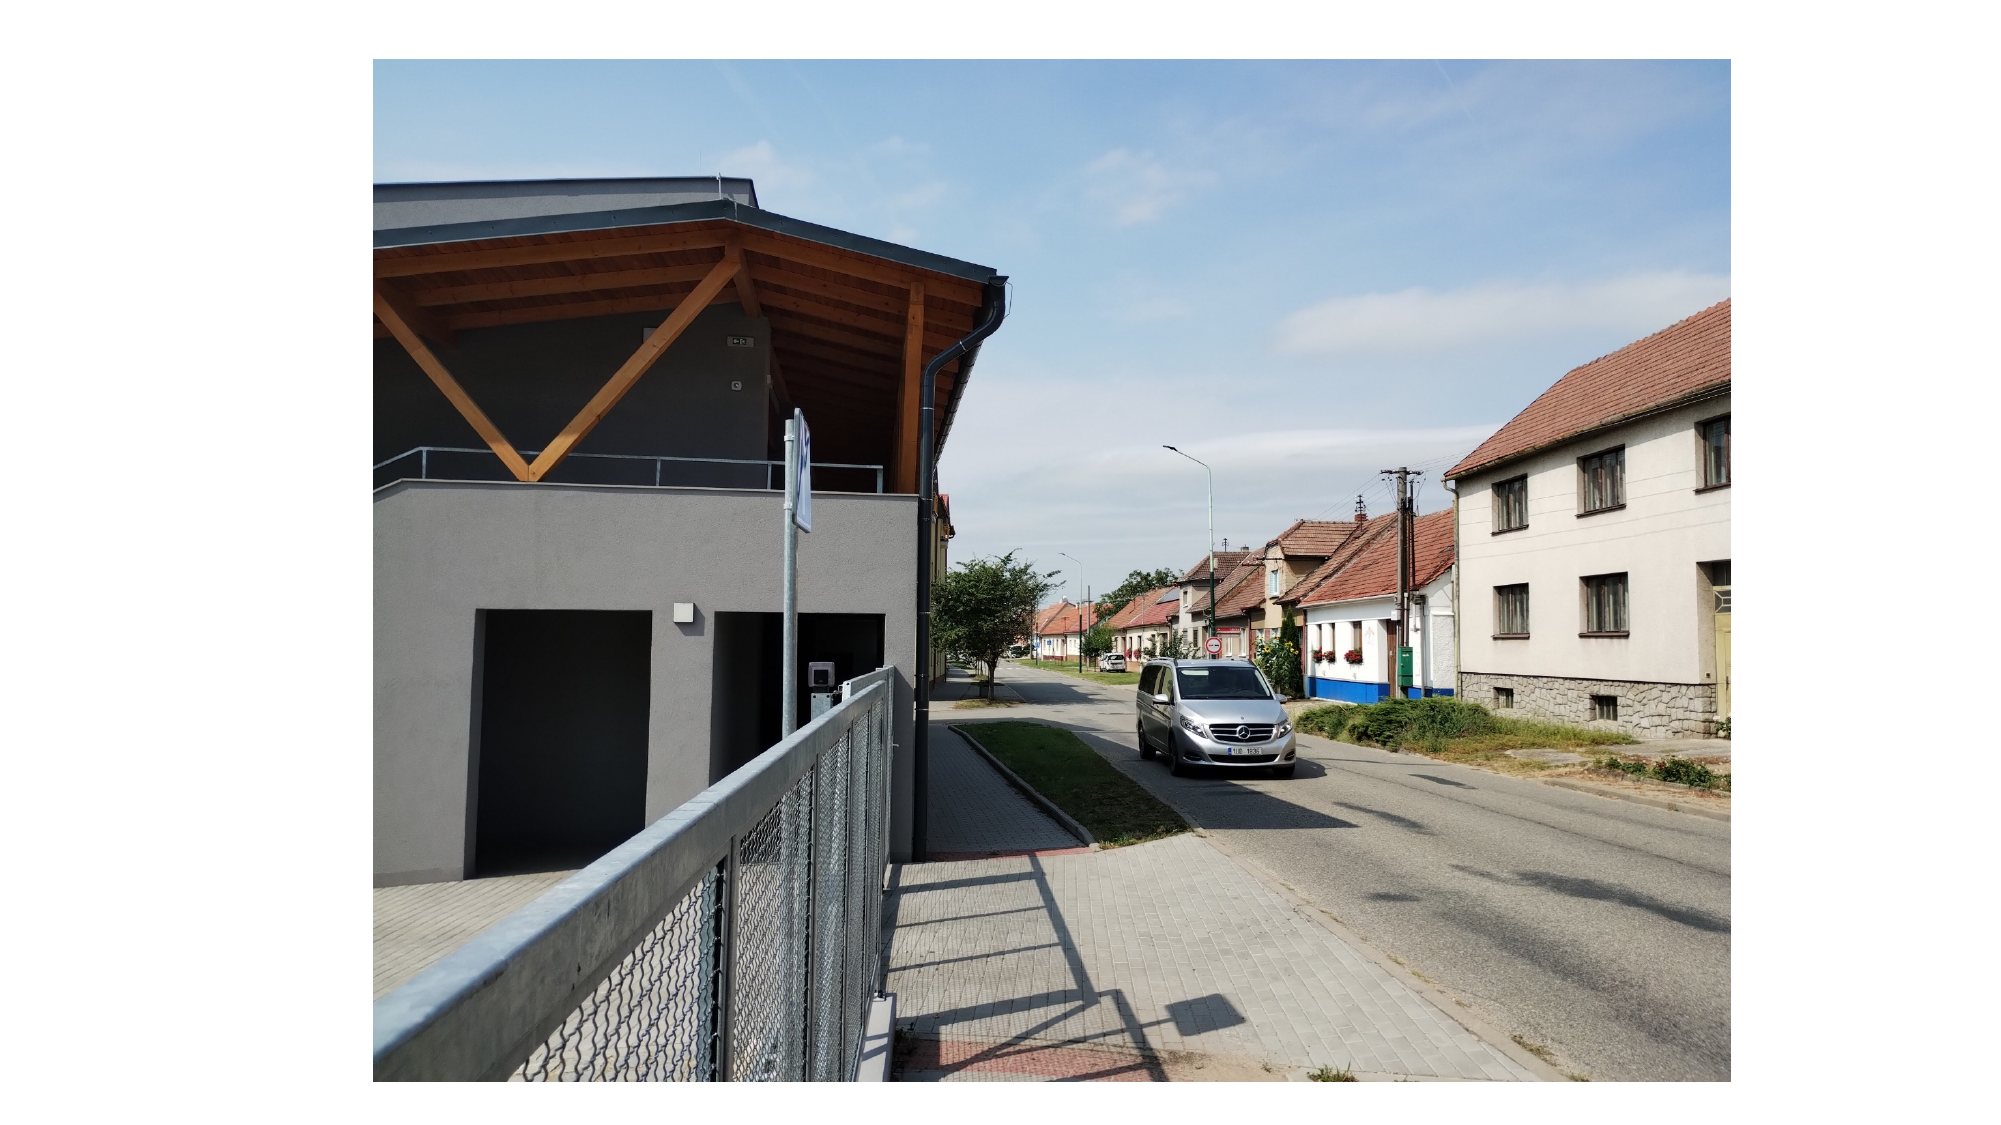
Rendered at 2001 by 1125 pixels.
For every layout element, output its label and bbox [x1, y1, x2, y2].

list [373, 59, 1731, 1082]
